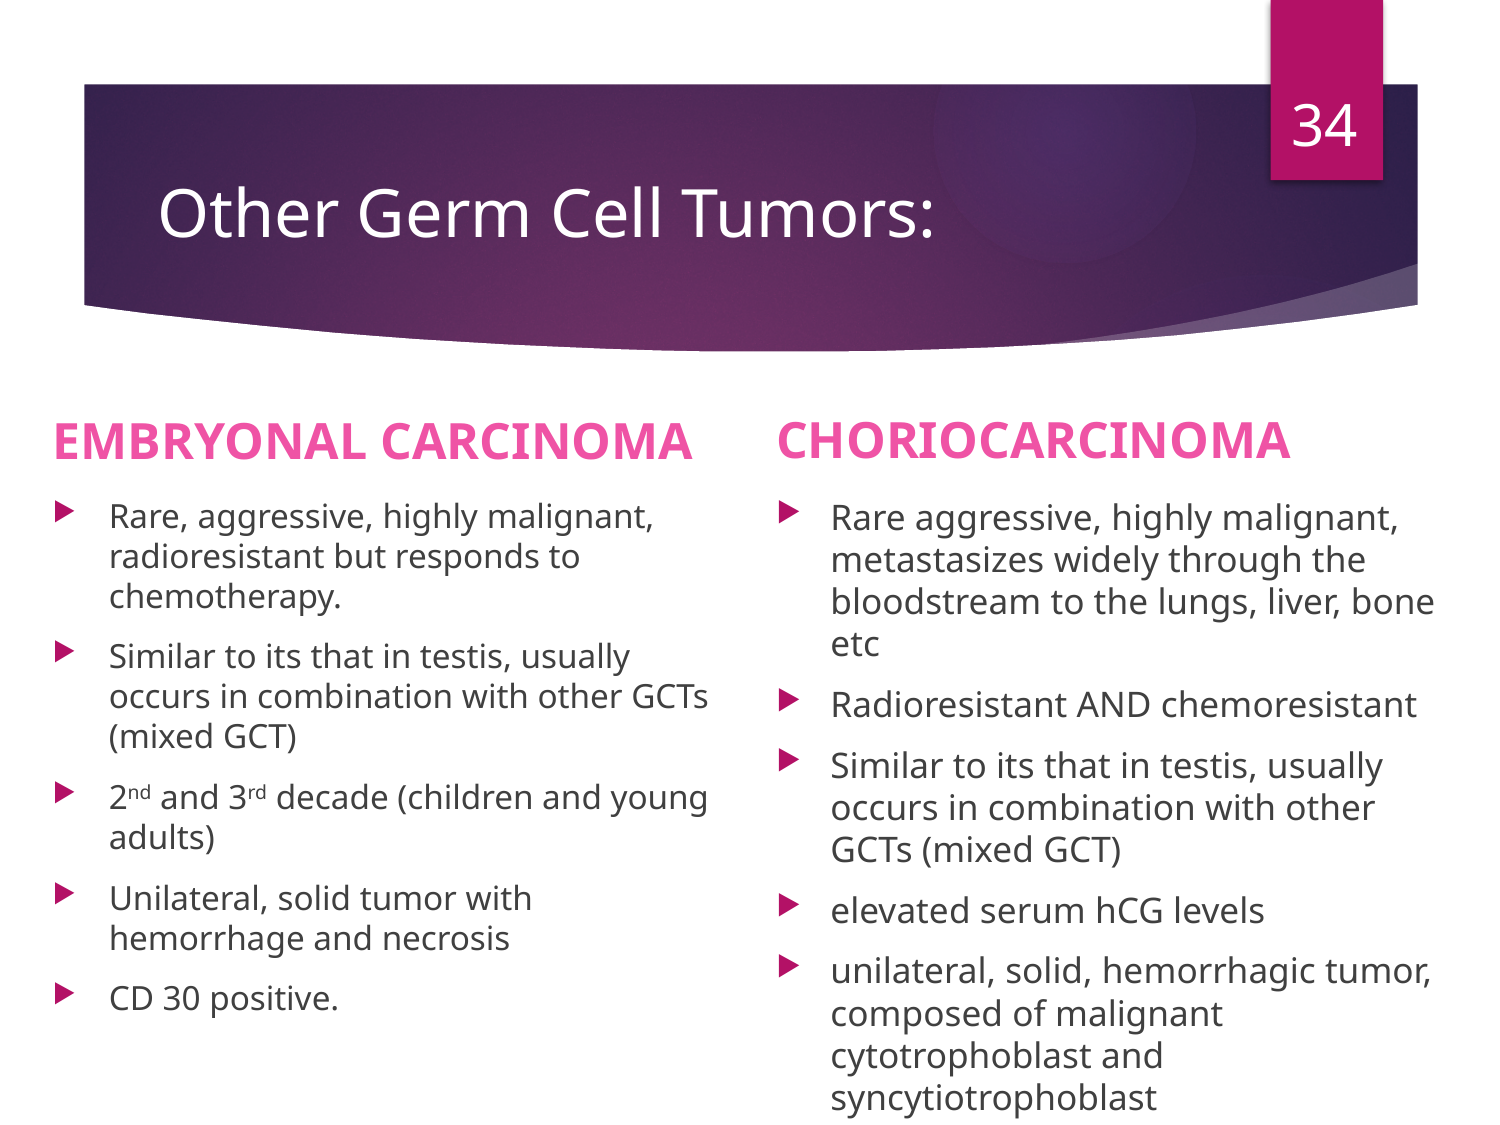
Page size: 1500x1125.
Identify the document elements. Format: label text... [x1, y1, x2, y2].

list EMBRYONAL CARCINOMA [37, 352, 739, 477]
list CHORIOCARCINOMA [761, 352, 1358, 477]
list Rare aggressive, highly malignant, metastasizes widely through the bloodstream to the lungs, liver, bone etc Radioresistant AND chemoresistant Similar to its that in testis, usually occurs in combination with other GCTs (mixed GCT) elevated serum hCG levels unilateral, solid, hemorrhagic tumor, composed of malignant cytotrophoblast and syncytiotrophoblast [761, 487, 1475, 1125]
slide_number 34 [1259, 48, 1390, 175]
title Other Germ Cell Tumors: [142, 152, 1183, 269]
list Rare, aggressive, highly malignant, radioresistant but responds to chemotherapy. Similar to its that in testis, usually occurs in combination with other GCTs (mixed GCT) 2nd and 3rd decade (children and young adults) Unilateral, solid tumor with hemorrhage and necrosis CD 30 positive. [37, 487, 739, 975]
